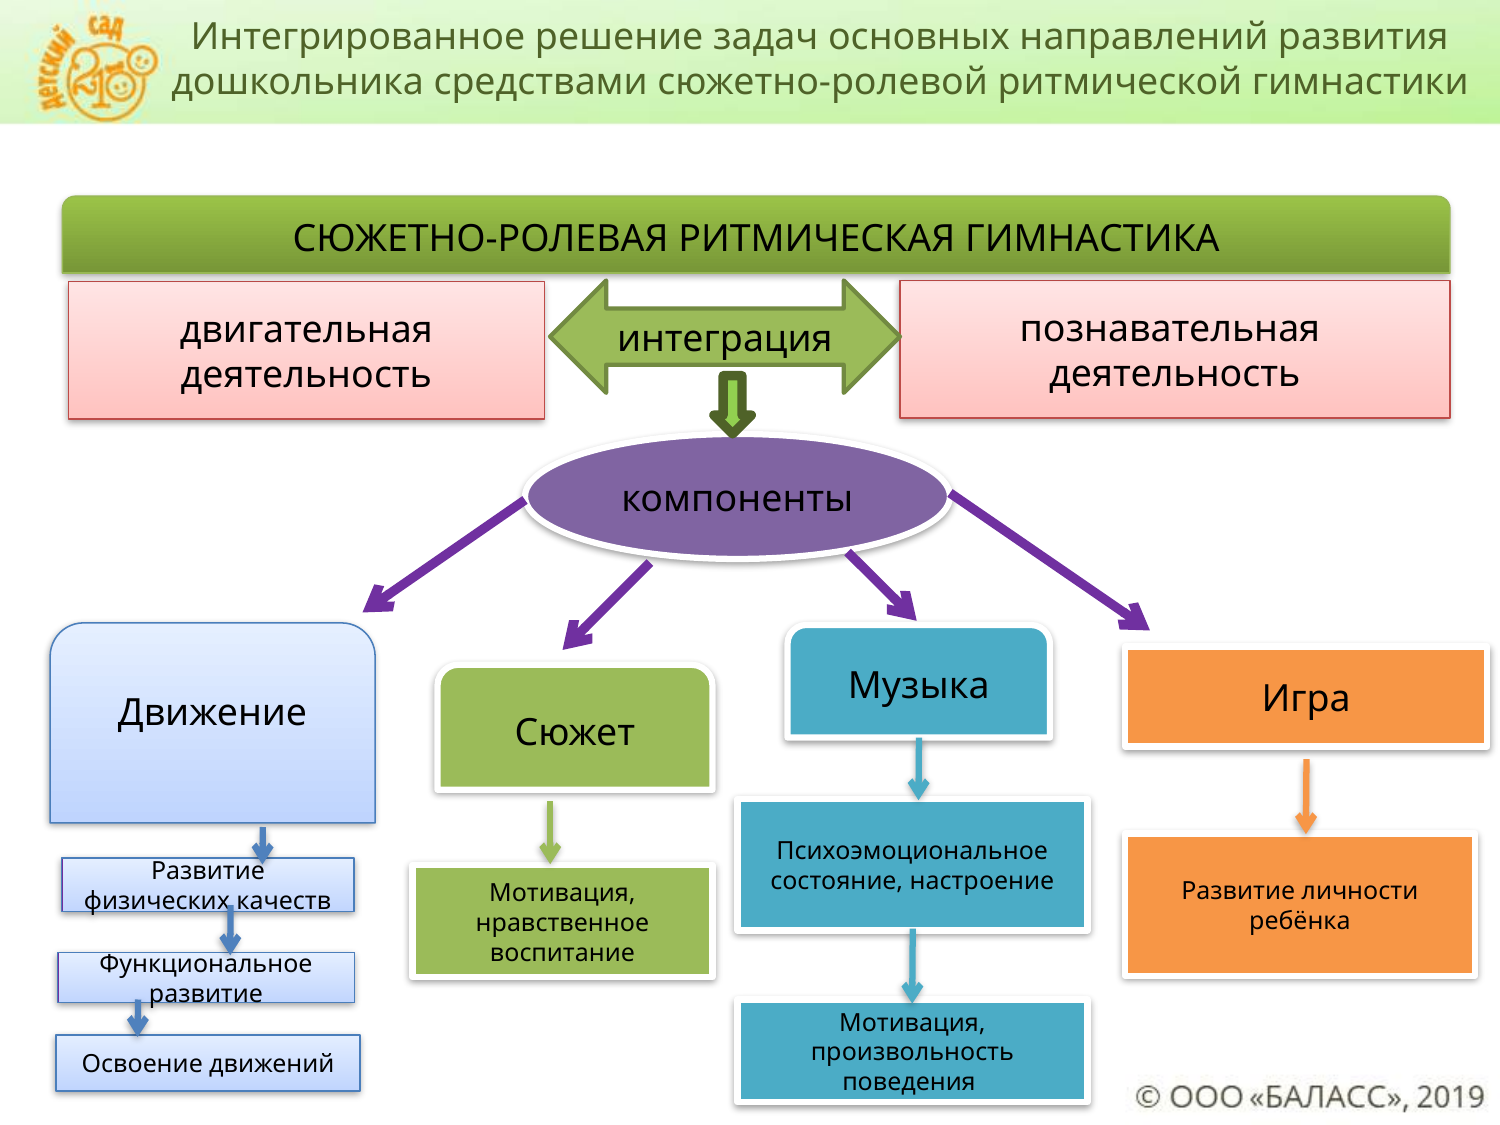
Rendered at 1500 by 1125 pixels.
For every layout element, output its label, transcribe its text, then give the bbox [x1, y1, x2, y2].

text_box Интегрированное решение задач основных направлений развития дошкольника средствами сюжетно-ролевой ритмической гимнастики [139, 0, 1500, 116]
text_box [562, 562, 651, 651]
text_box Сюжет [434, 661, 716, 793]
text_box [847, 551, 917, 621]
text_box Функциональное развитие [57, 952, 355, 1003]
text_box компоненты [521, 430, 952, 563]
text_box Развитие физических качеств [61, 857, 355, 912]
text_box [362, 499, 526, 613]
picture [0, 0, 1500, 1125]
text_box Освоение движений [55, 1034, 361, 1092]
text_box Мотивация, нравственное воспитание [409, 862, 716, 980]
text_box двигательная деятельность [68, 281, 545, 420]
text_box познавательная деятельность [899, 280, 1451, 419]
text_box Игра [1122, 643, 1490, 750]
text_box Движение [49, 622, 376, 824]
text_box интеграция [547, 282, 903, 395]
text_box СЮЖЕТНО-РОЛЕВАЯ РИТМИЧЕСКАЯ ГИМНАСТИКА [61, 195, 1451, 274]
text_box Психоэмоциональное состояние, настроение [734, 796, 1091, 934]
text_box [949, 492, 1151, 631]
text_box Развитие личности ребёнка [1122, 830, 1478, 979]
text_box [711, 373, 754, 436]
text_box Музыка [784, 621, 1054, 741]
text_box Мотивация, произвольность поведения [734, 996, 1091, 1105]
